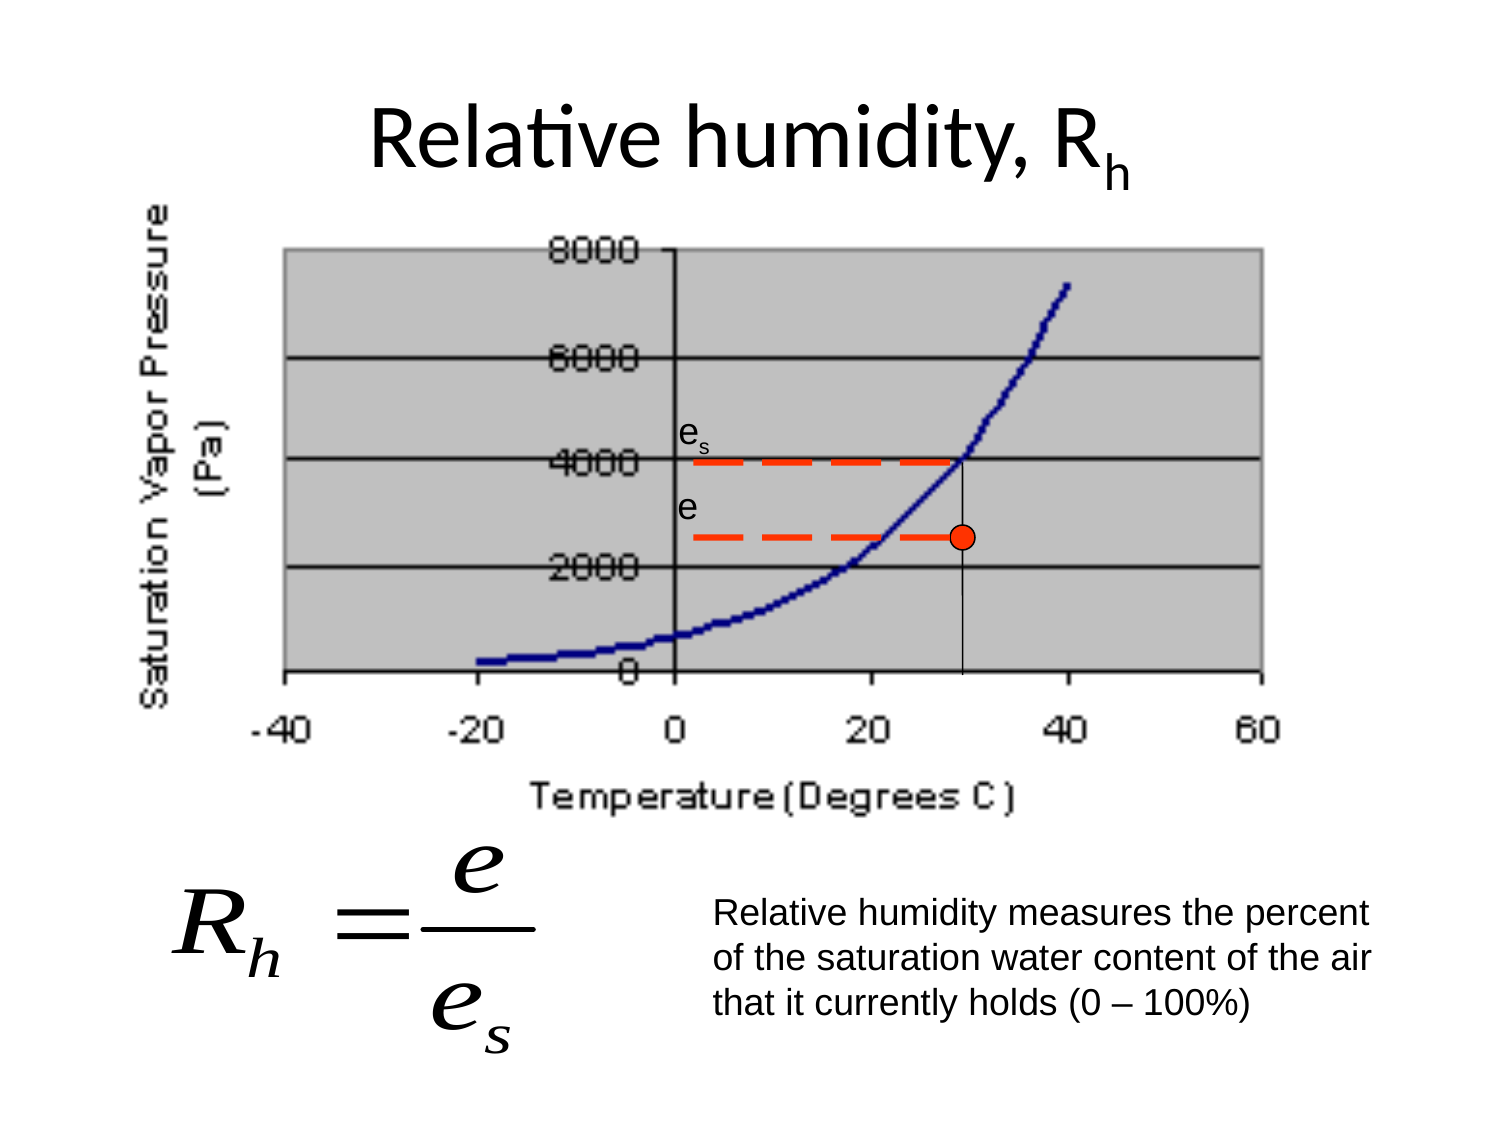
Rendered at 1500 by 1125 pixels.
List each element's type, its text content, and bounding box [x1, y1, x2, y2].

text_box Relative humidity measures the percent of the saturation water content of the air that it currently holds (0 – 100%) [697, 880, 1388, 1076]
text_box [149, 799, 563, 1076]
title Relative humidity, Rh [75, 45, 1425, 233]
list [99, 199, 1301, 845]
